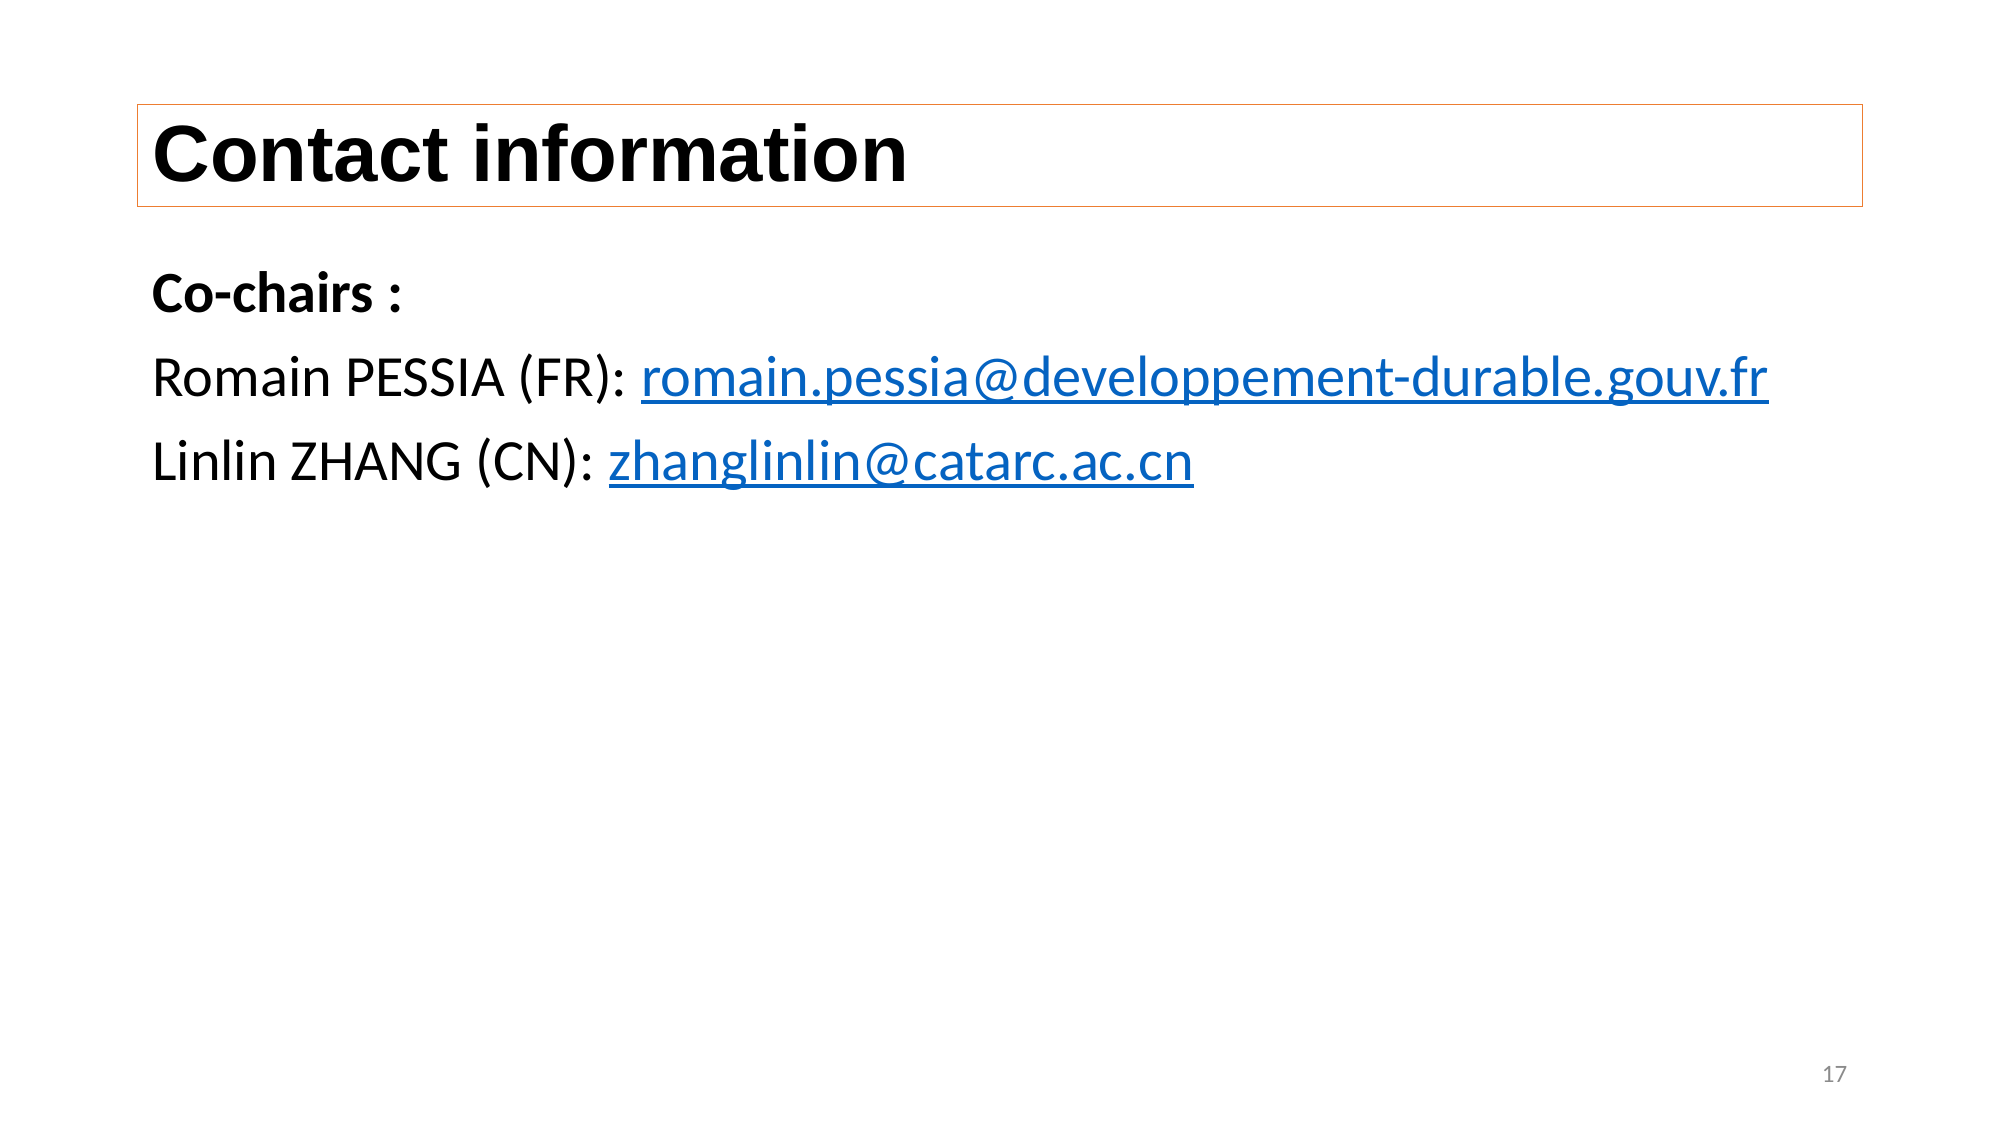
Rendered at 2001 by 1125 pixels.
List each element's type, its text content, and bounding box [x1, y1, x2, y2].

text_box Contact information [137, 104, 1863, 207]
list Co-chairs : Romain PESSIA (FR): romain.pessia@developpement-durable.gouv.fr Linlin ZHANG (CN): zhanglinlin@catarc.ac.cn [137, 255, 1863, 1043]
slide_number 17 [1412, 1042, 1863, 1103]
